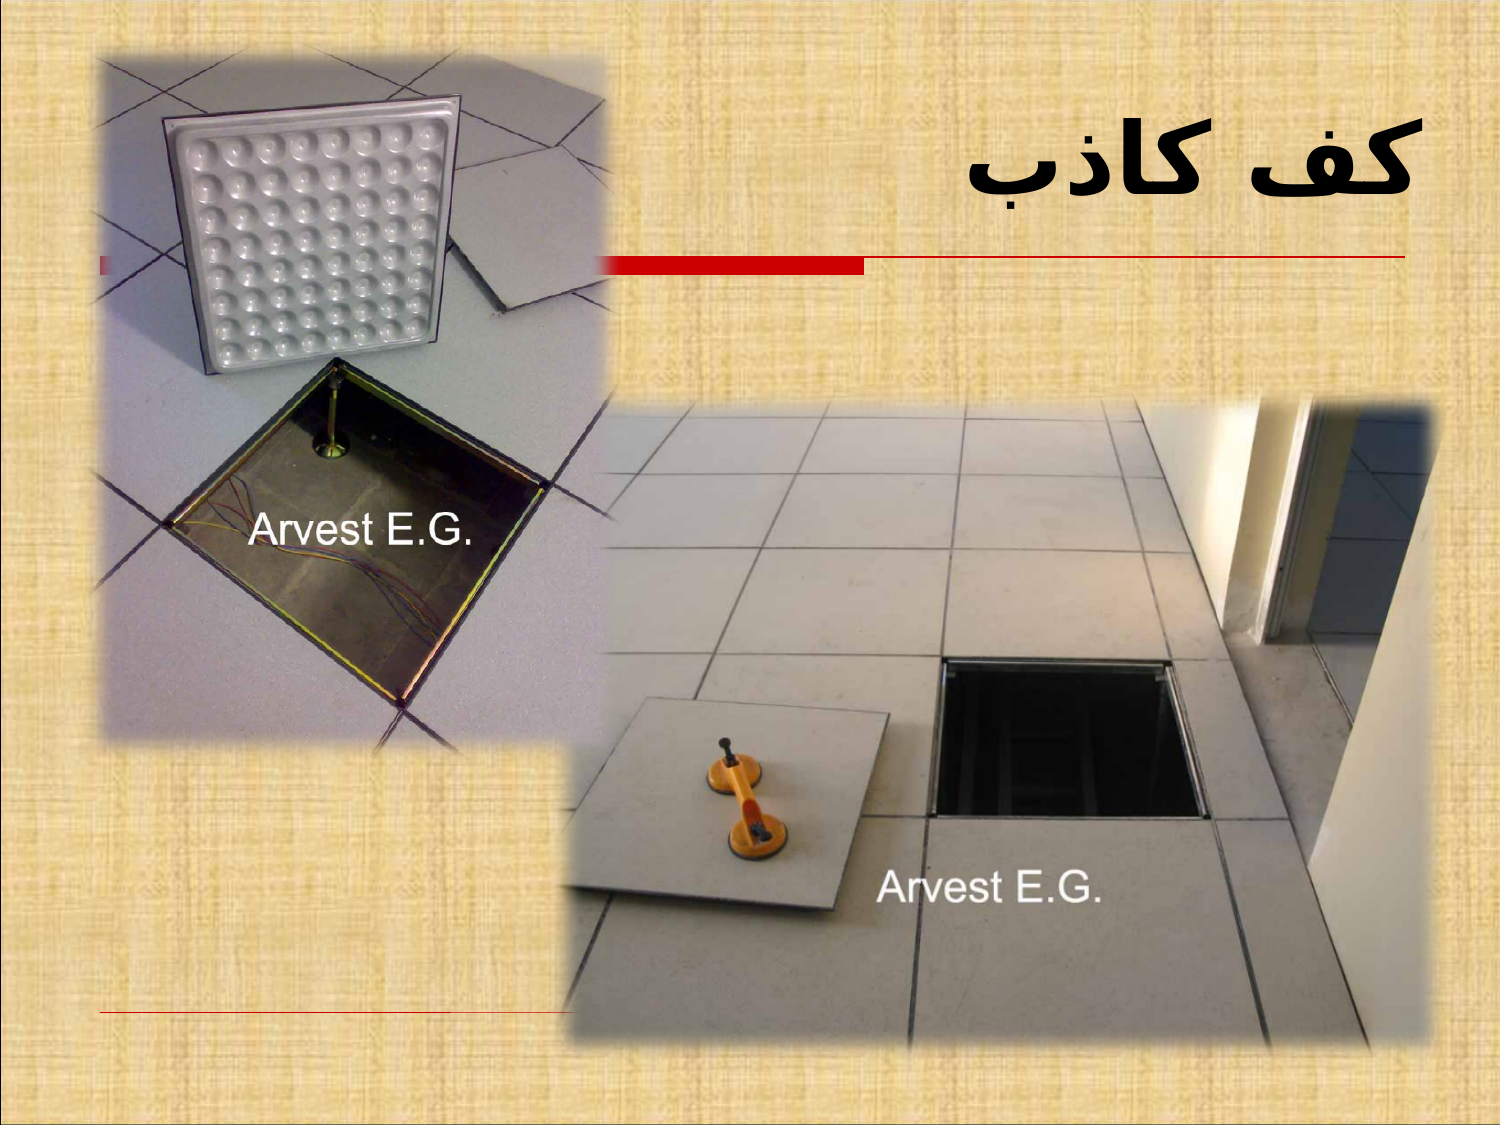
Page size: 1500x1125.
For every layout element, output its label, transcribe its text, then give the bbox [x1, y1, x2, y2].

picture [0, 0, 1500, 1125]
text_box کف کاذب [937, 87, 1450, 223]
